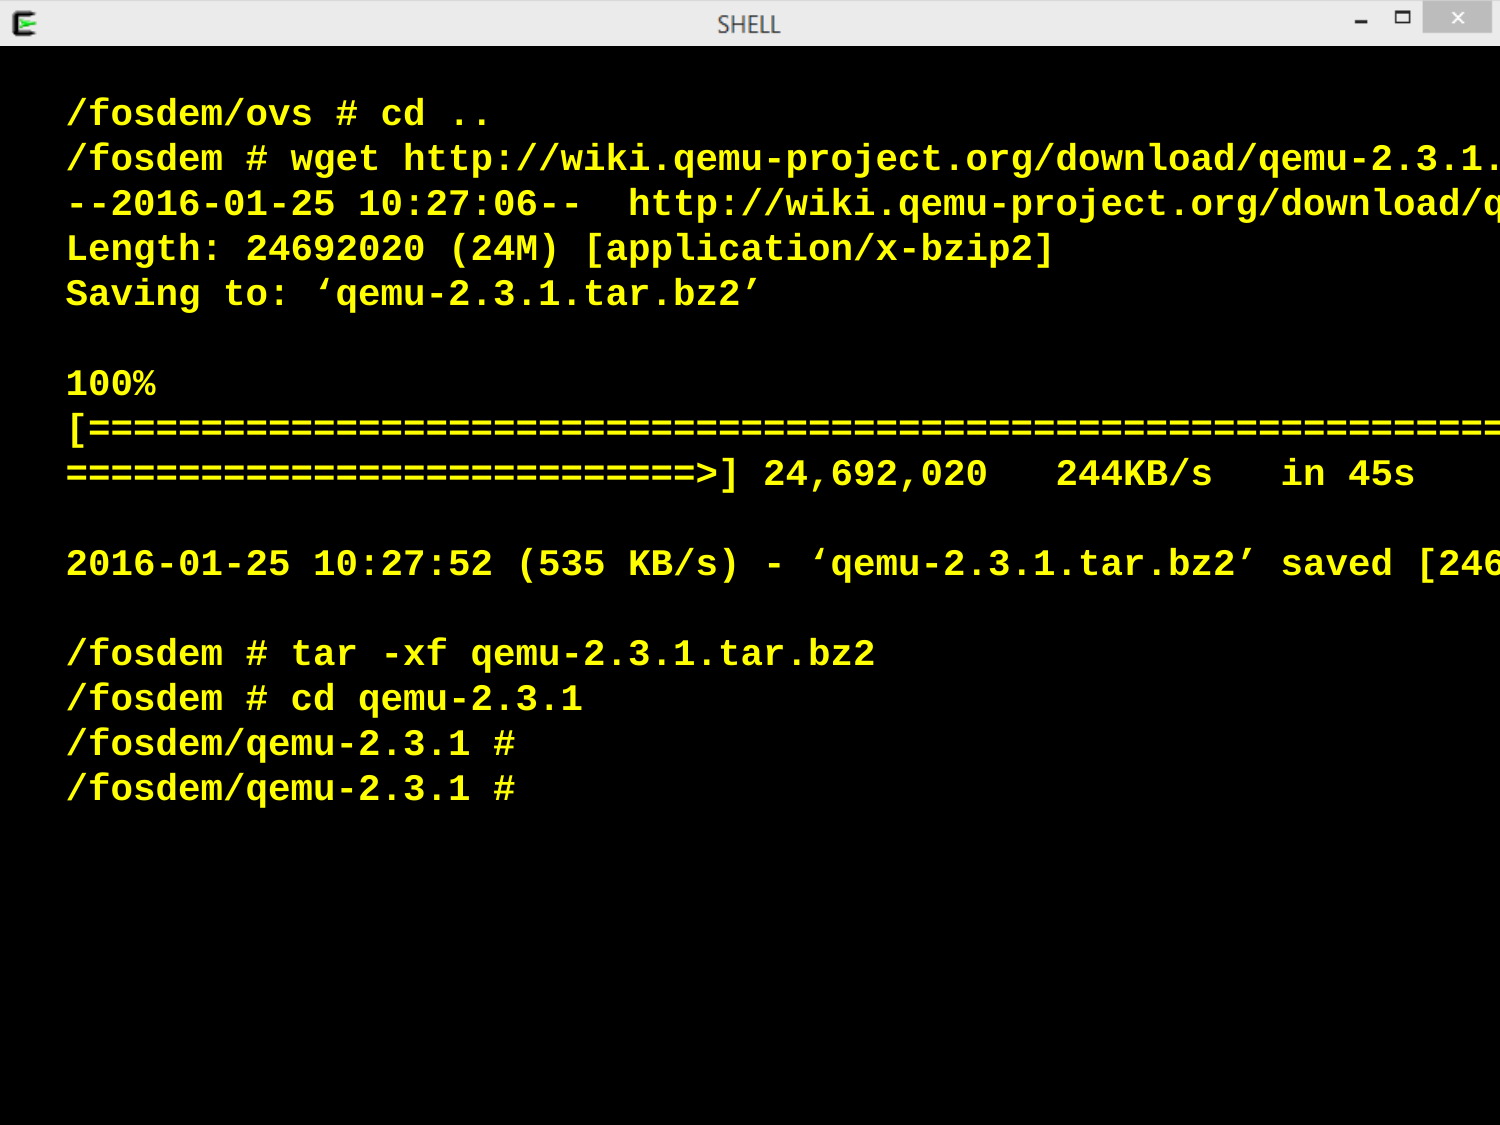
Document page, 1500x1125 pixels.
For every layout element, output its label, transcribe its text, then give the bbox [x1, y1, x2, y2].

picture [0, 0, 1500, 46]
text_box /fosdem/ovs # cd .. /fosdem # wget http://wiki.qemu-project.org/download/qemu-2.3.1.tar.bz2 --2016-01-25 10:27:06-- http://wiki.qemu-project.org/download/qemu-2.3.1.tar.bz2 Length: 24692020 (24M) [application/x-bzip2] Saving to: ‘qemu-2.3.1.tar.bz2’ 100%[=====================================================================================================================>] 24,692,020 244KB/s in 45s 2016-01-25 10:27:52 (535 KB/s) - ‘qemu-2.3.1.tar.bz2’ saved [24692020/24692020] /fosdem # tar -xf qemu-2.3.1.tar.bz2 /fosdem # cd qemu-2.3.1 /fosdem/qemu-2.3.1 # /fosdem/qemu-2.3.1 # [50, 80, 1500, 816]
